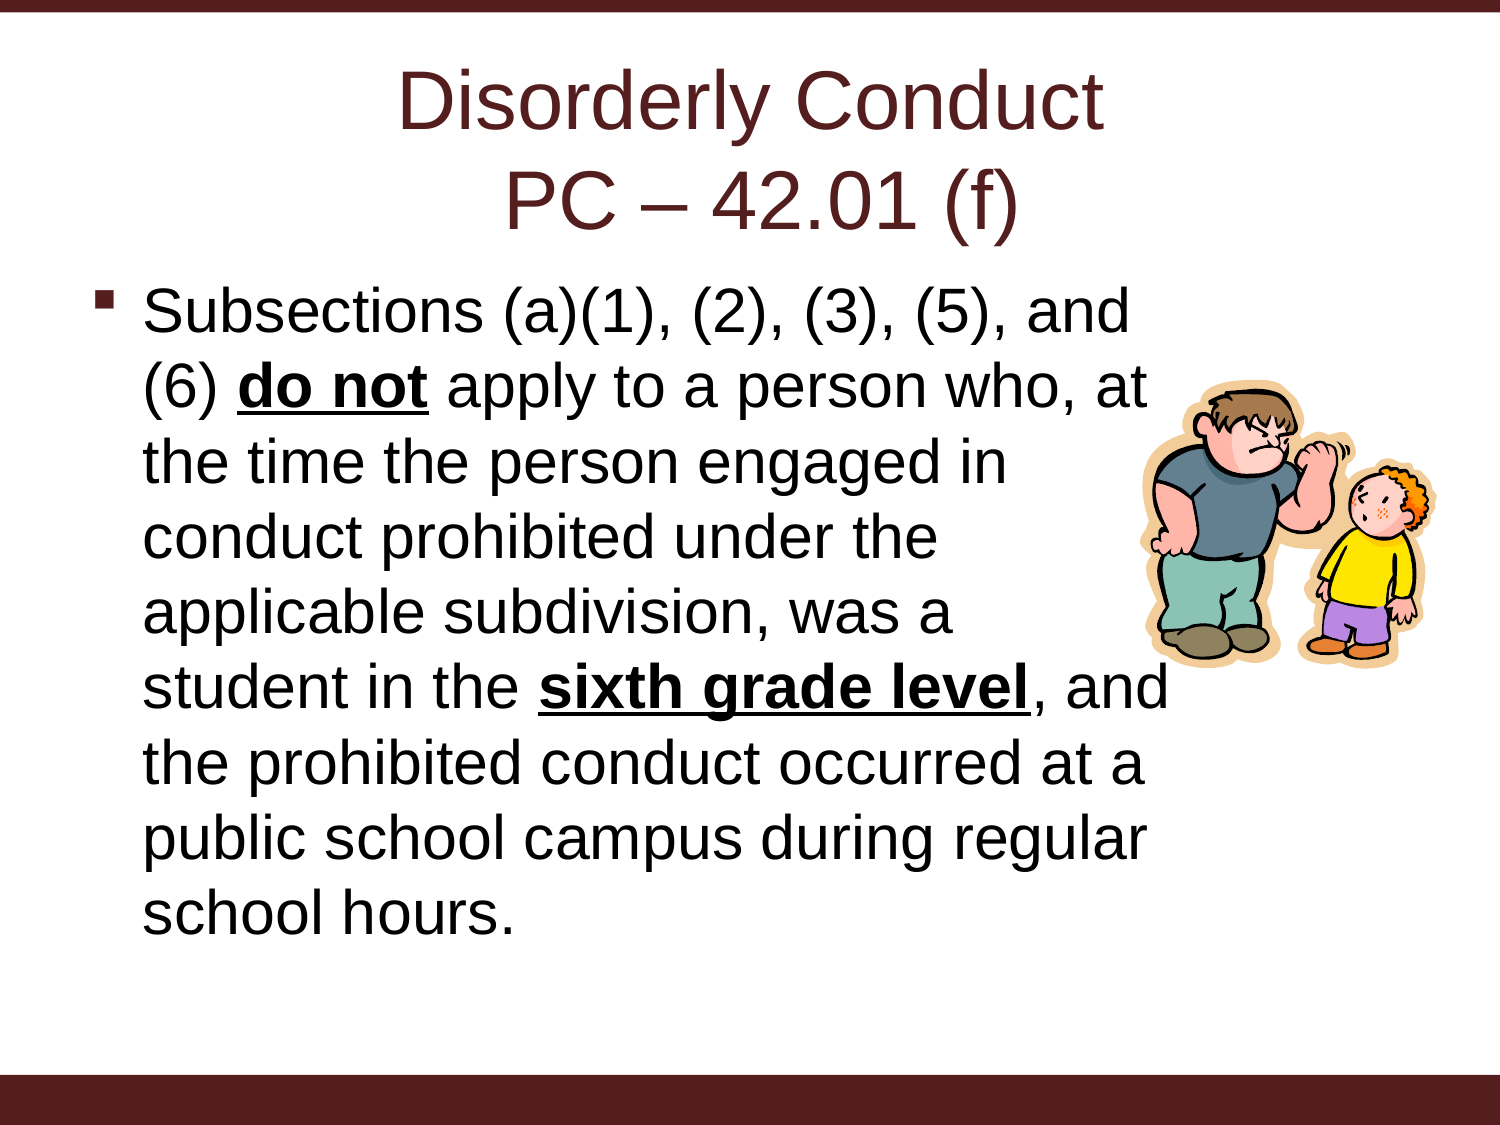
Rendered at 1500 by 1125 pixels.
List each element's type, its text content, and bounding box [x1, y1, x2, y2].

list Subsections (a)(1), (2), (3), (5), and (6) do not apply to a person who, at the time the person engaged in conduct prohibited under the applicable subdivision, was a student in the sixth grade level, and the prohibited conduct occurred at a public school campus during regular school hours. [74, 262, 1188, 968]
text_box [225, 375, 1135, 436]
title Disorderly Conduct PC – 42.01 (f) [87, 87, 1438, 306]
picture [1137, 374, 1442, 674]
